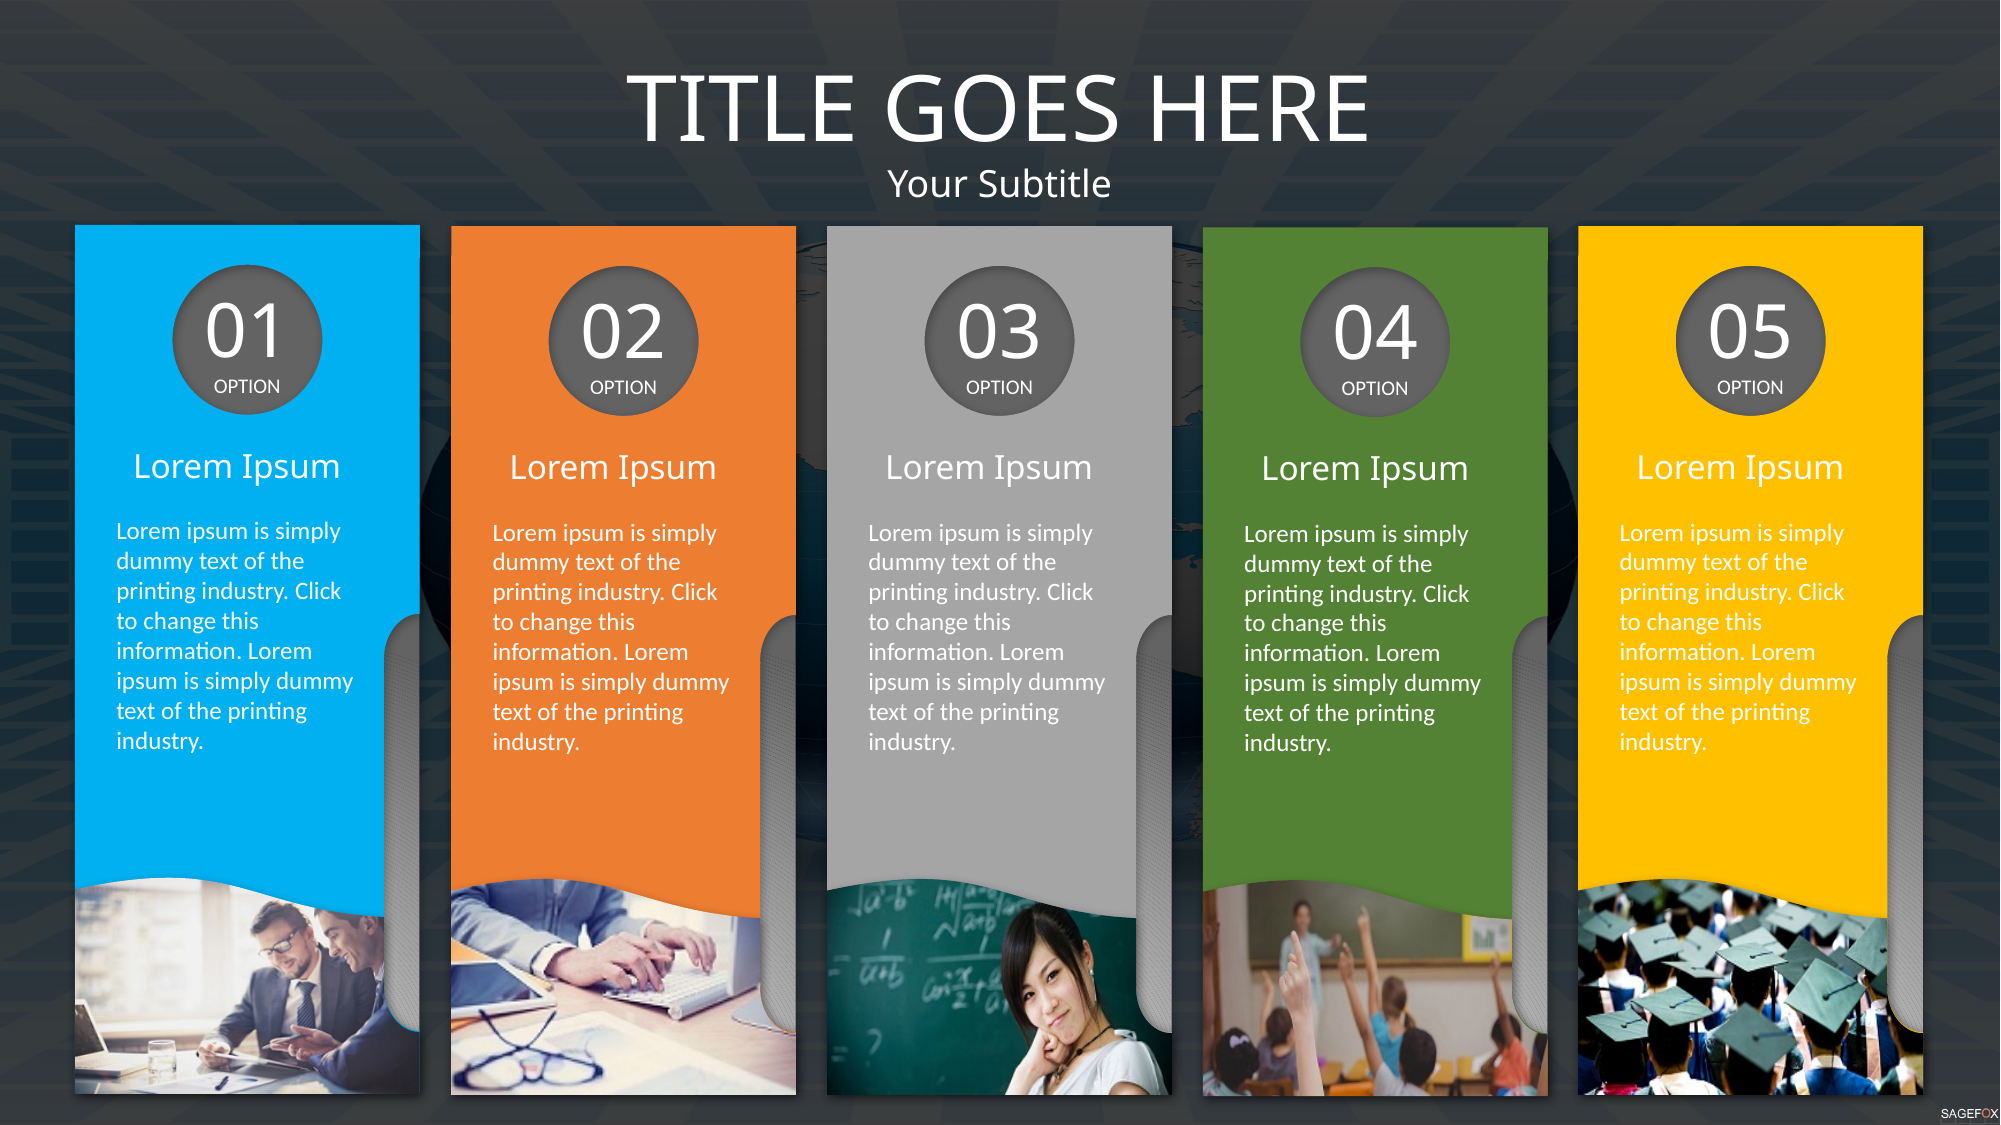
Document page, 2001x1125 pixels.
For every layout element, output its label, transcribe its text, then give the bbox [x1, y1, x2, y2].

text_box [1202, 227, 1548, 1097]
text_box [451, 226, 797, 1095]
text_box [1578, 226, 1924, 1095]
text_box TITLE GOES HERE Your Subtitle [548, 42, 1452, 212]
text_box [74, 224, 420, 1094]
picture [0, 0, 2001, 1125]
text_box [827, 226, 1173, 1095]
